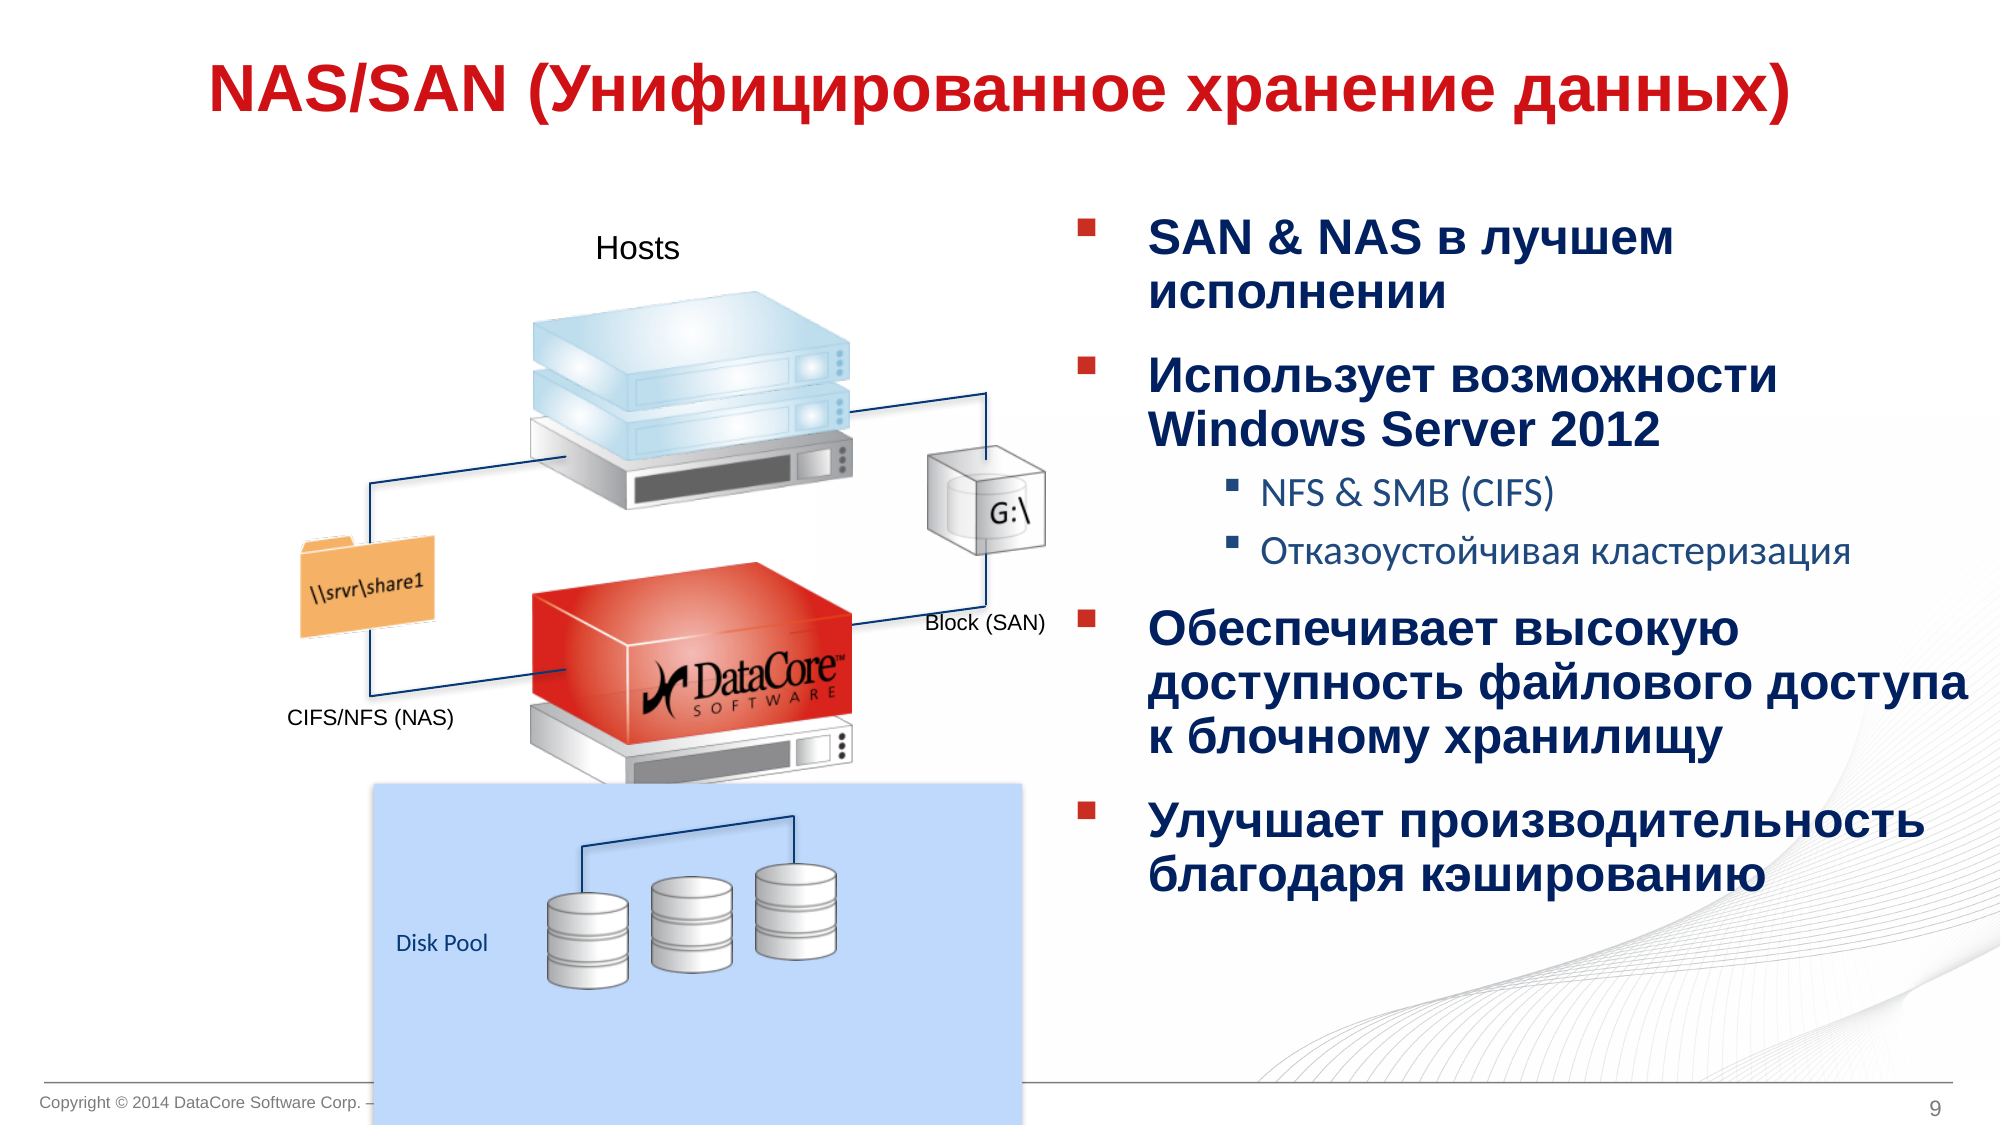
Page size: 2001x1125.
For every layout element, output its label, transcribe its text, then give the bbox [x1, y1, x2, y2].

picture [1059, 415, 2001, 1082]
title NAS/SAN (Унифицированное хранение данных) [99, 37, 1901, 148]
text_box SAN & NAS в лучшем исполнении Использует возможности Windows Server 2012 NFS & SMB (CIFS) Отказоустойчивая кластеризация Обеспечивает высокую доступность файлового доступа к блочному хранилищу Улучшает производительность благодаря кэшированию [1058, 204, 1985, 910]
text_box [281, 215, 1059, 1125]
slide_number 9 [1539, 1089, 1957, 1125]
